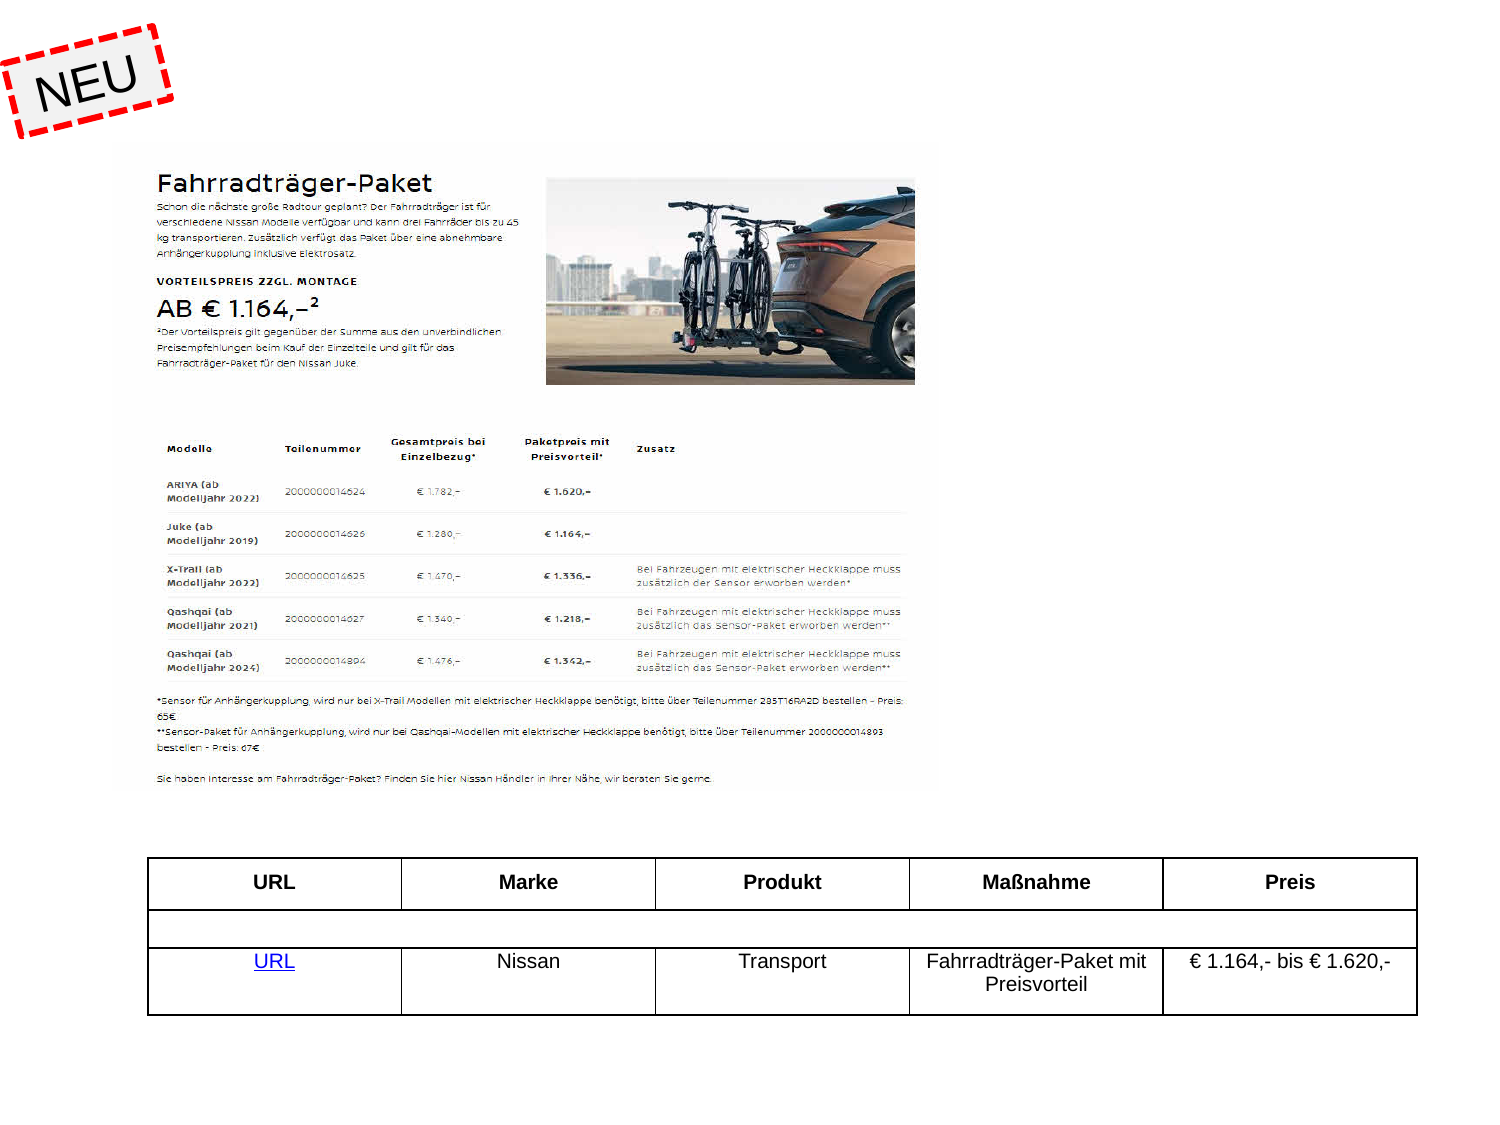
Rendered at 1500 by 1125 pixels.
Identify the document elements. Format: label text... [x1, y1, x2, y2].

table_header URL [149, 859, 401, 909]
table_header Preis [1164, 859, 1416, 909]
table_header Maßnahme [910, 859, 1162, 909]
table_cell URL [149, 949, 401, 1014]
table_cell Fahrradträger-Paket mit Preisvorteil [910, 949, 1162, 1014]
table_cell € 1.164,- bis € 1.620,- [1164, 949, 1416, 1014]
table_header Produkt [656, 859, 909, 909]
picture [111, 142, 940, 791]
table_cell Transport [656, 949, 909, 1014]
table_cell Nissan [402, 949, 655, 1014]
table_cell [149, 911, 1416, 947]
text_box NEU [3, 26, 171, 137]
table_header Marke [402, 859, 655, 909]
